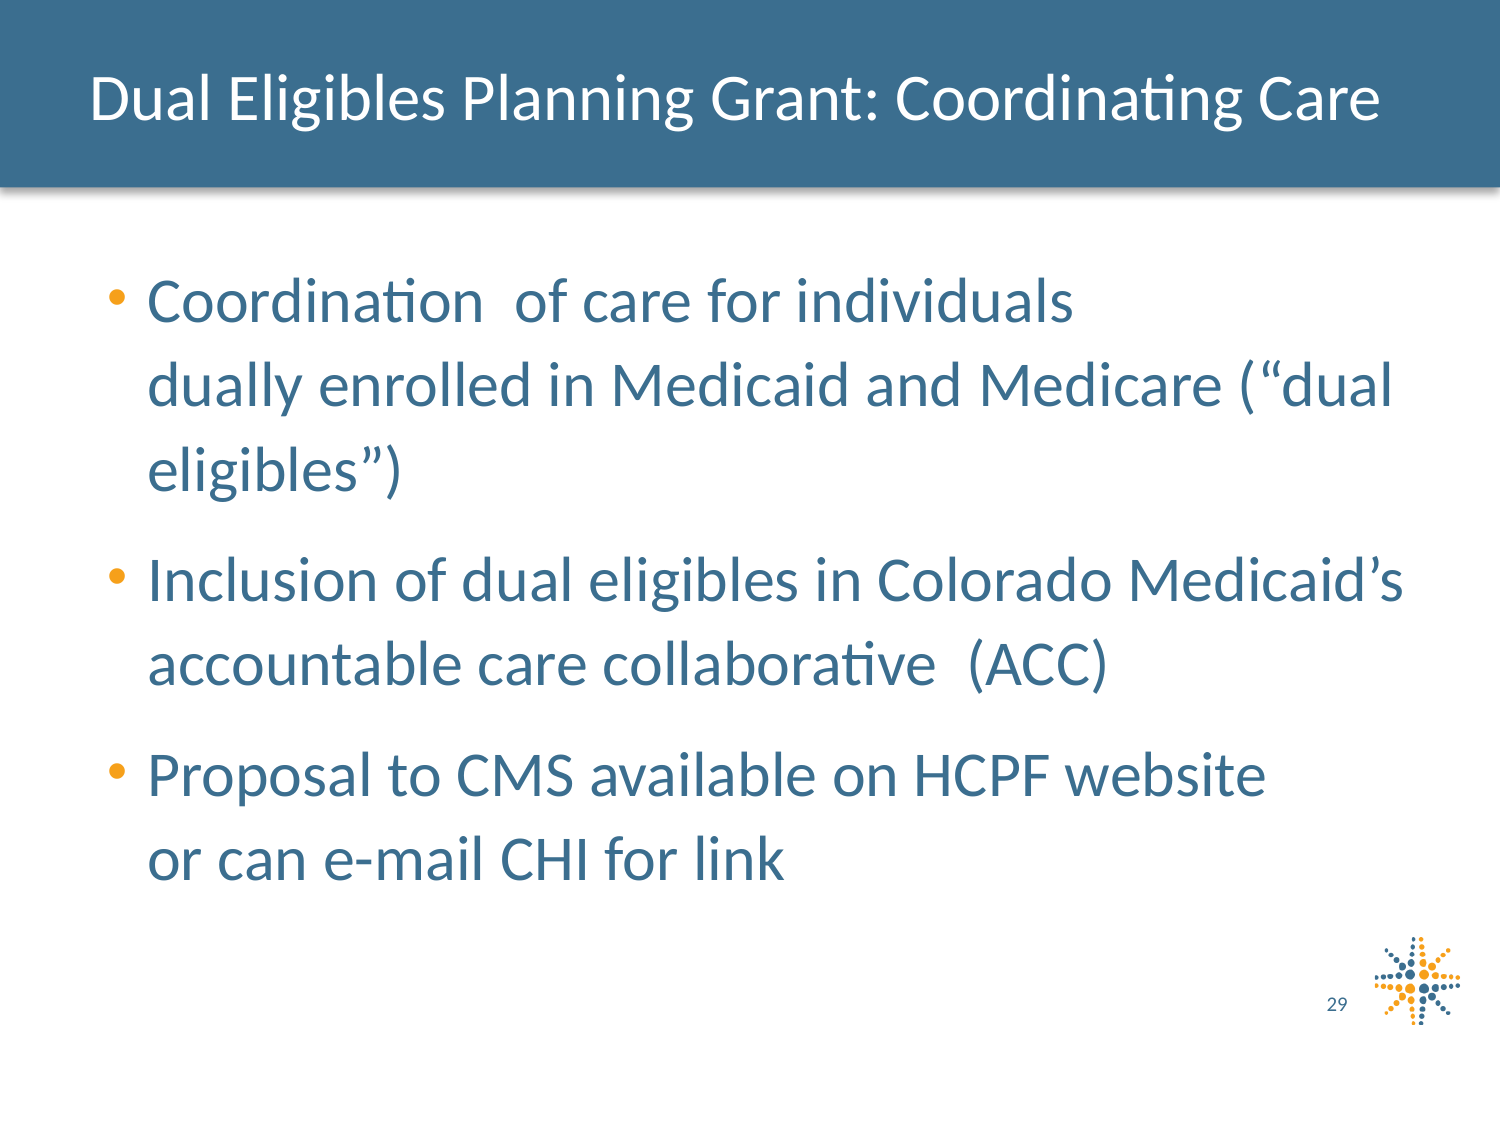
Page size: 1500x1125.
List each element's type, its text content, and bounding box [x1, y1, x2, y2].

list Coordination of care for individuals dually enrolled in Medicaid and Medicare (“dual eligibles”) Inclusion of dual eligibles in Colorado Medicaid’s accountable care collaborative (ACC) Proposal to CMS available on HCPF website or can e-mail CHI for link [75, 243, 1425, 986]
title Dual Eligibles Planning Grant: Coordinating Care [75, 0, 1425, 188]
slide_number 29 [1302, 963, 1363, 1024]
